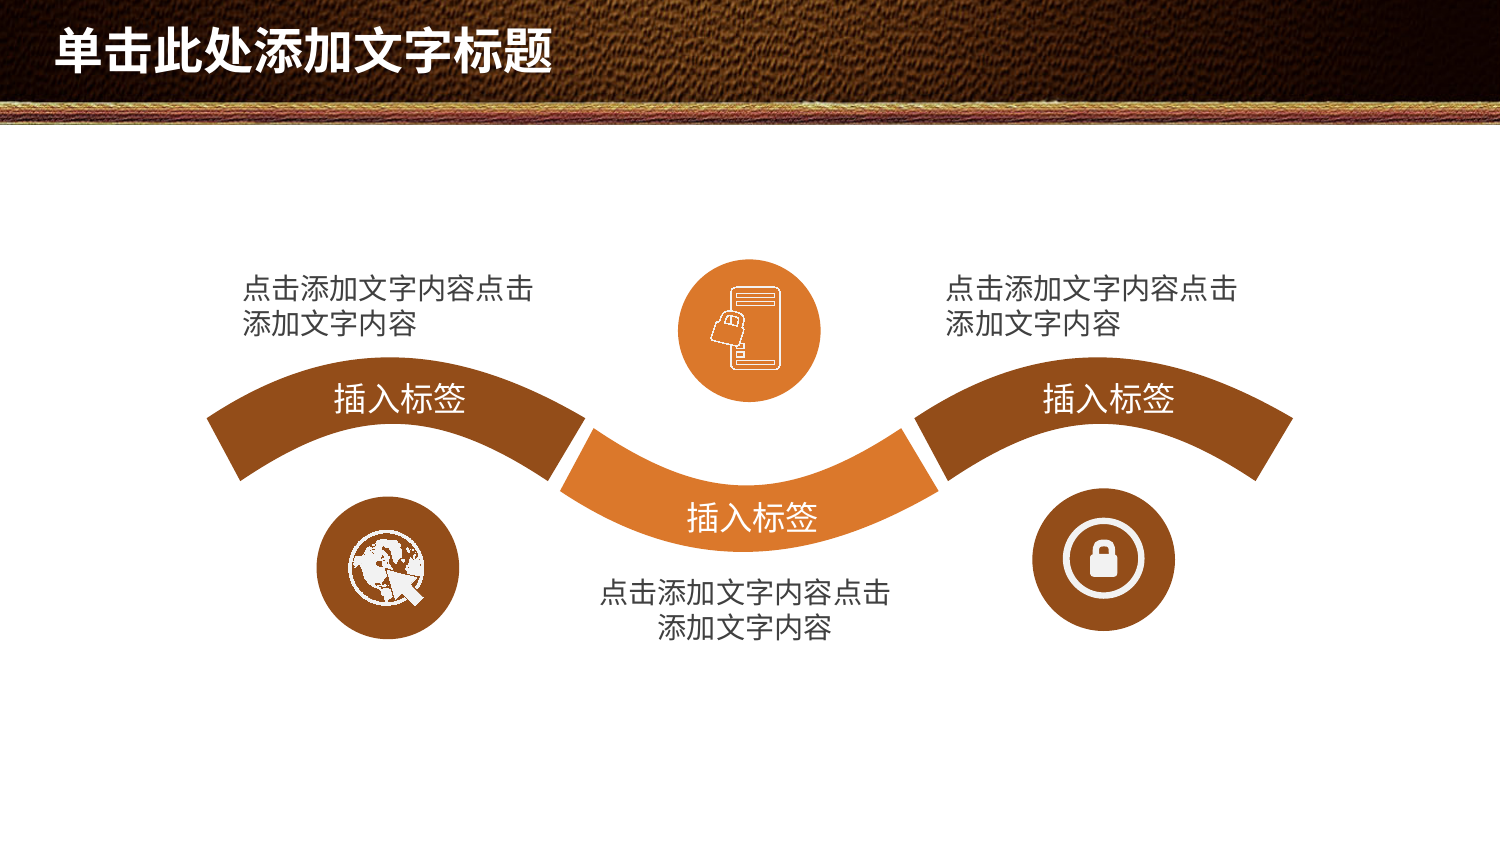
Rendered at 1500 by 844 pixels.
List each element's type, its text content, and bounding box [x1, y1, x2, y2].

text_box 点击添加文字内容点击添加文字内容 [931, 262, 1277, 348]
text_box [348, 530, 424, 606]
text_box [710, 286, 781, 370]
picture [0, 0, 1500, 125]
text_box [1032, 552, 1176, 632]
text_box 点击添加文字内容点击添加文字内容 [572, 567, 919, 652]
text_box [1063, 552, 1144, 598]
text_box [316, 552, 460, 640]
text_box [206, 357, 1293, 552]
text_box [677, 259, 821, 357]
text_box 点击添加文字内容点击添加文字内容 [227, 262, 573, 348]
